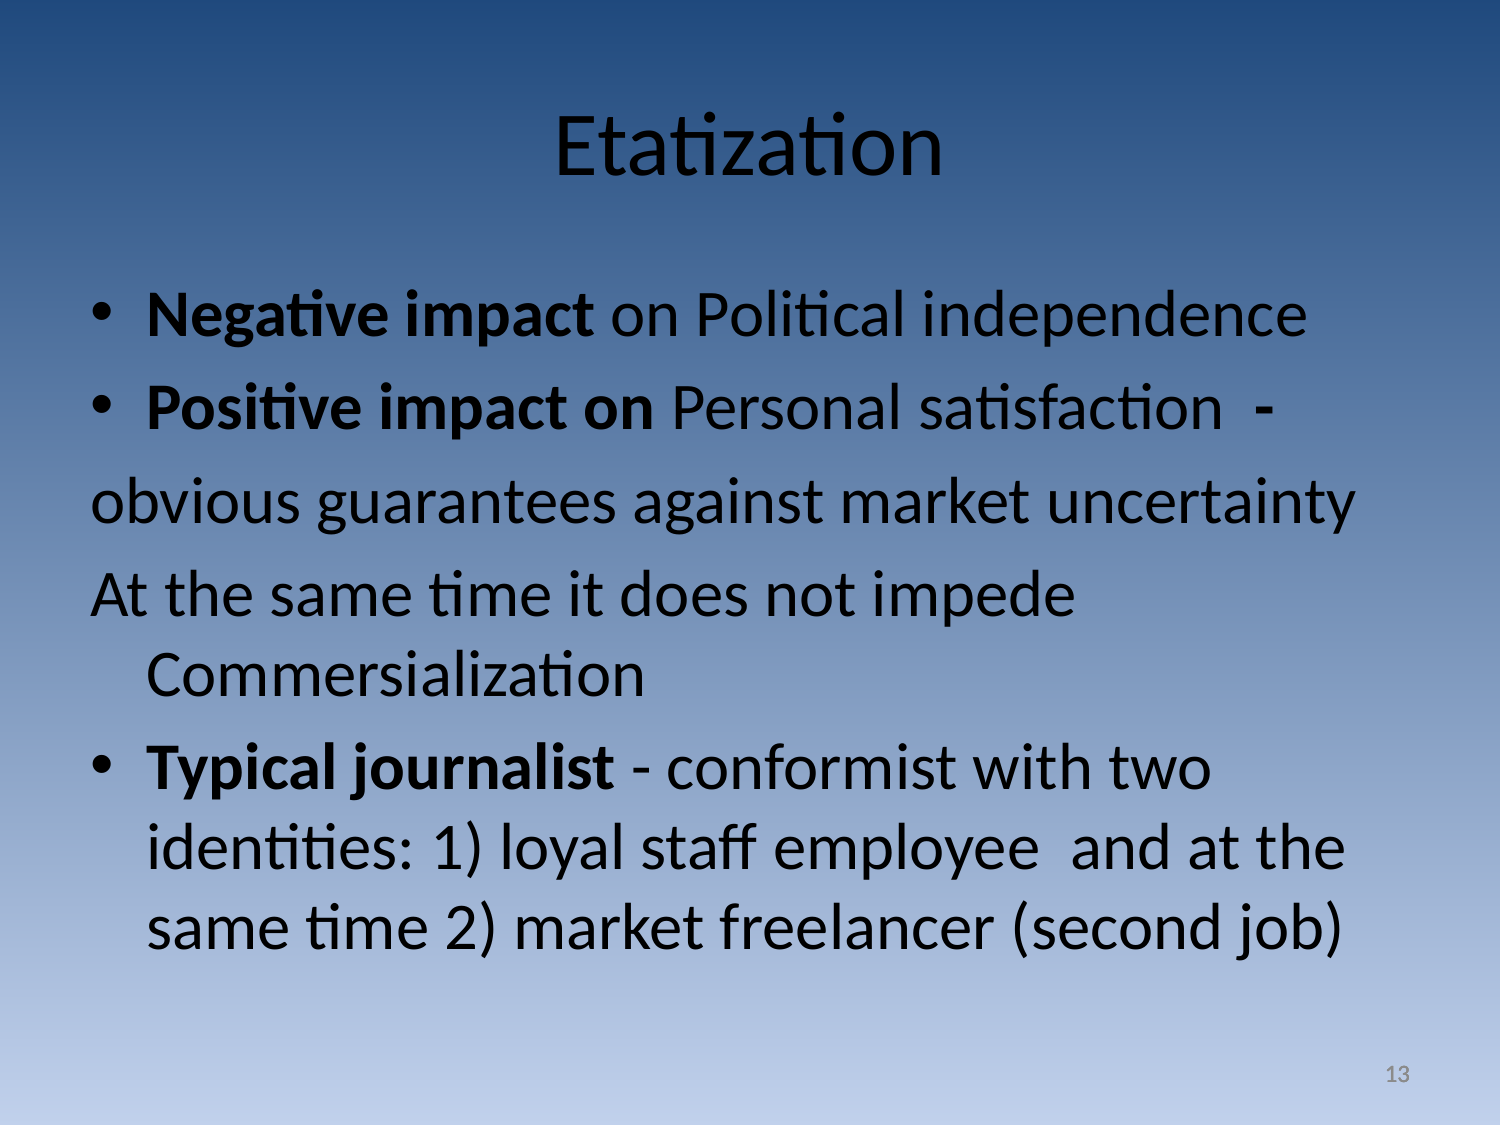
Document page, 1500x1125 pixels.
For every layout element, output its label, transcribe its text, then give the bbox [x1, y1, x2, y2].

text_box 13 [1074, 1042, 1425, 1103]
title Etatization [74, 44, 1426, 233]
list Negative impact on Political independence Positive impact on Personal satisfaction - obvious guarantees against market uncertainty At the same time it does not impede Commersialization Typical journalist - conformist with two identities: 1) loyal staff employee and at the same time 2) market freelancer (second job) [74, 262, 1426, 1006]
